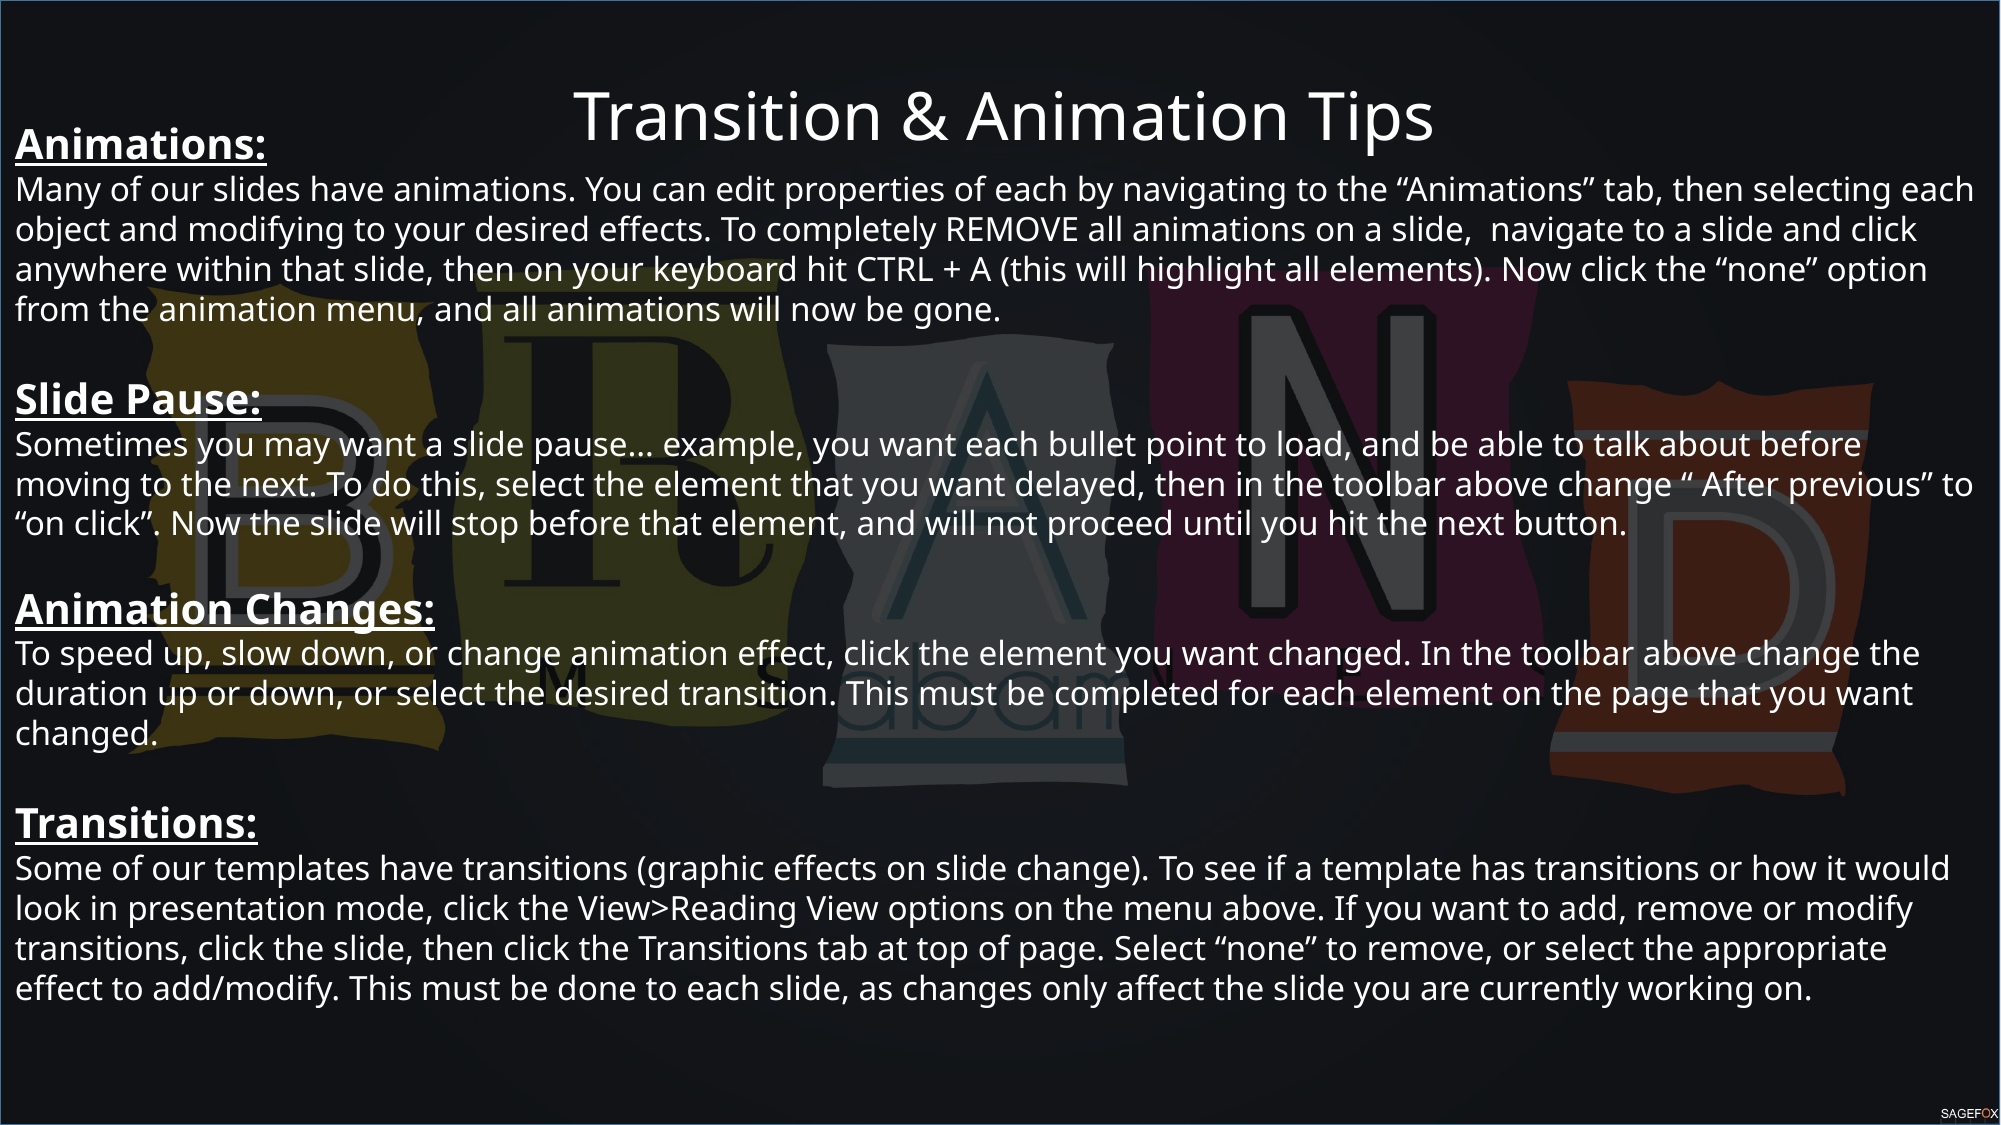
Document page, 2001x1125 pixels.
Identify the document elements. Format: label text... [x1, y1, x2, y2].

title Transition & Animation Tips [477, 59, 1532, 177]
text_box Animations: Many of our slides have animations. You can edit properties of each by navigating to the “Animations” tab, then selecting each object and modifying to your desired effects. To completely REMOVE all animations on a slide, navigate to a slide and click anywhere within that slide, then on your keyboard hit CTRL + A (this will highlight all elements). Now click the “none” option from the animation menu, and all animations will now be gone. Slide Pause: Sometimes you may want a slide pause… example, you want each bullet point to load, and be able to talk about before moving to the next. To do this, select the element that you want delayed, then in the toolbar above change “ After previous” to “on click”. Now the slide will stop before that element, and will not proceed until you hit the next button. Animation Changes: To speed up, slow down, or change animation effect, click the element you want changed. In the toolbar above change the duration up or down, or select the desired transition. This must be completed for each element on the page that you want changed. Transitions: Some of our templates have transitions (graphic effects on slide change). To see if a template has transitions or how it would look in presentation mode, click the View>Reading View options on the menu above. If you want to add, remove or modify transitions, click the slide, then click the Transitions tab at top of page. Select “none” to remove, or select the appropriate effect to add/modify. This must be done to each slide, as changes only affect the slide you are currently working on. [0, 0, 2000, 1125]
